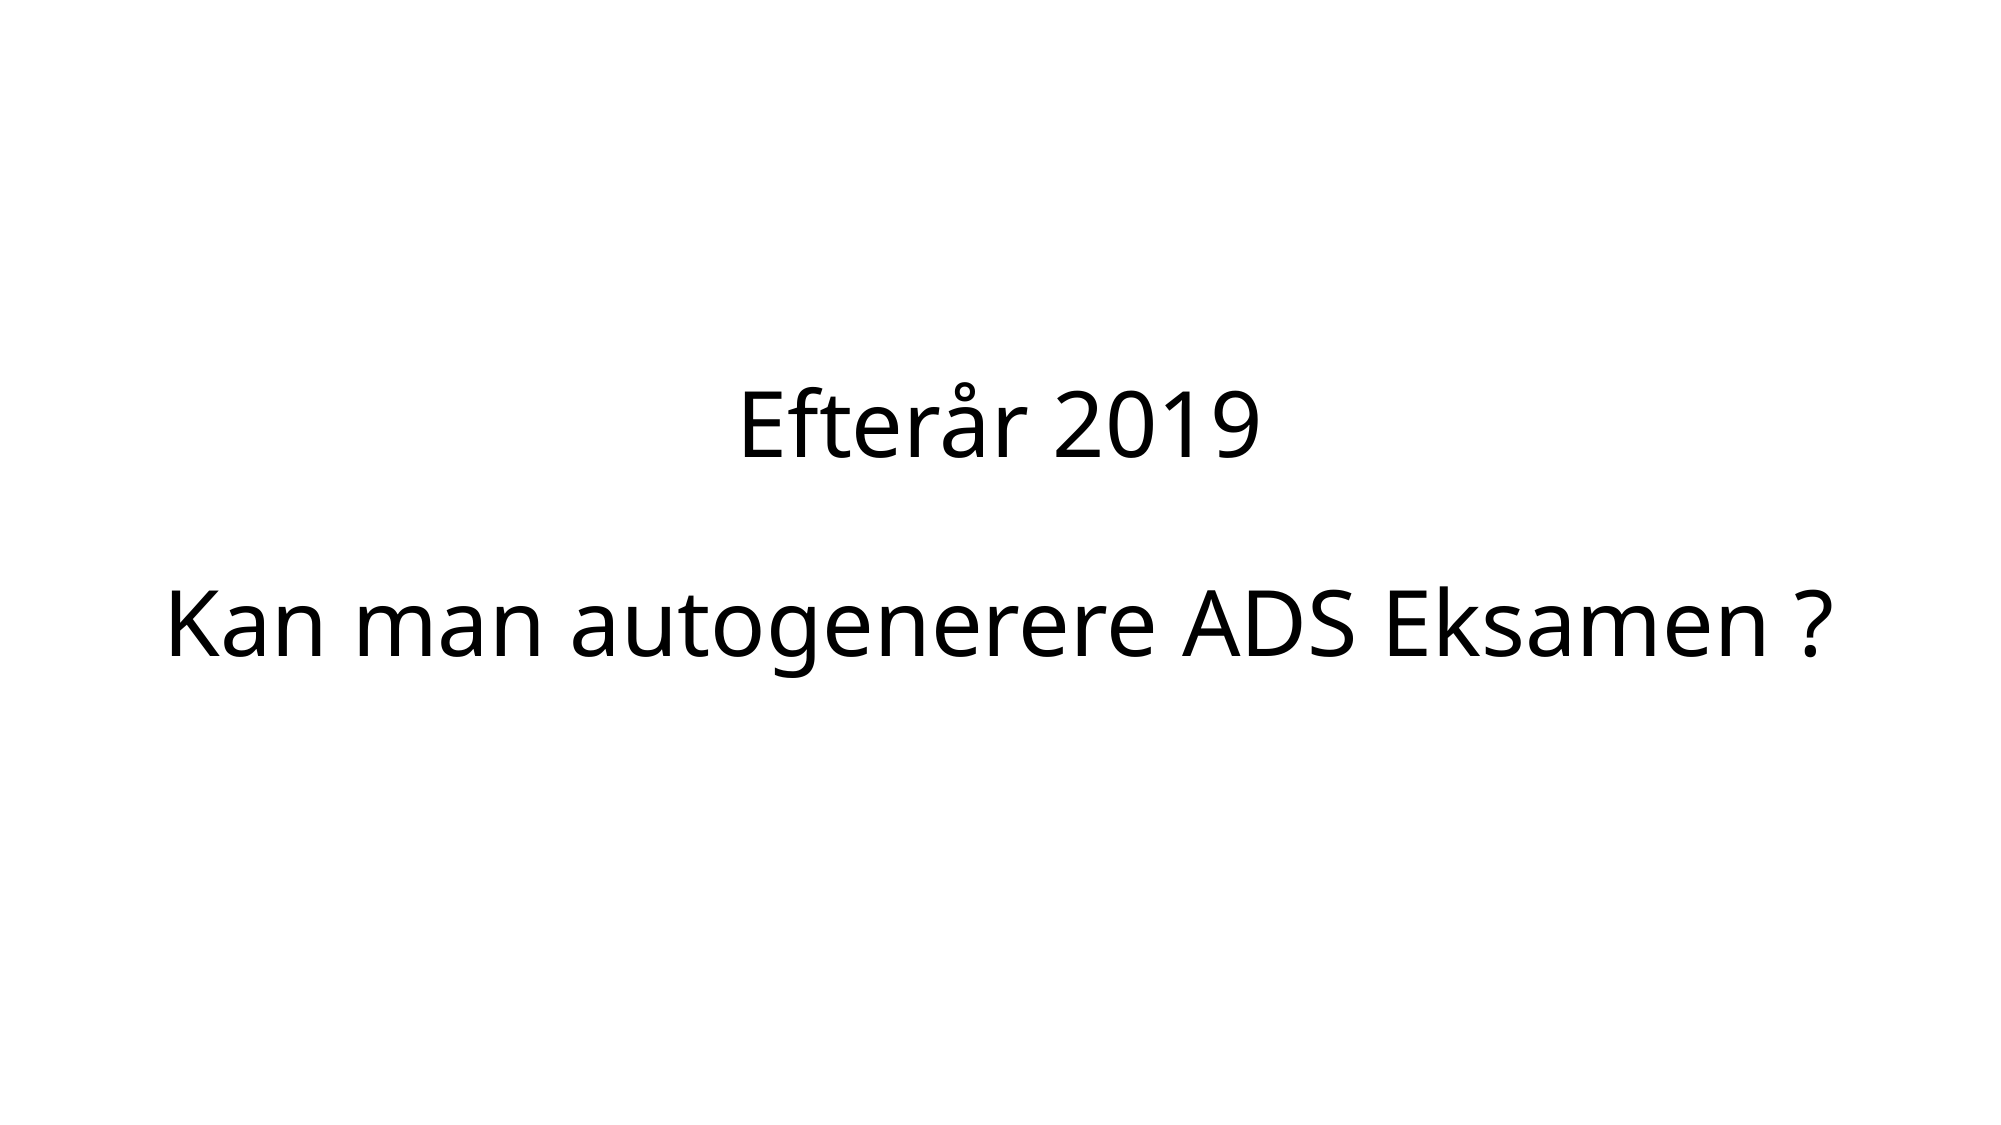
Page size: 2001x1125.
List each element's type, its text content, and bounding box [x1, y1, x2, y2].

title Efterår 2019 Kan man autogenerere ADS Eksamen ? [137, 59, 1863, 995]
